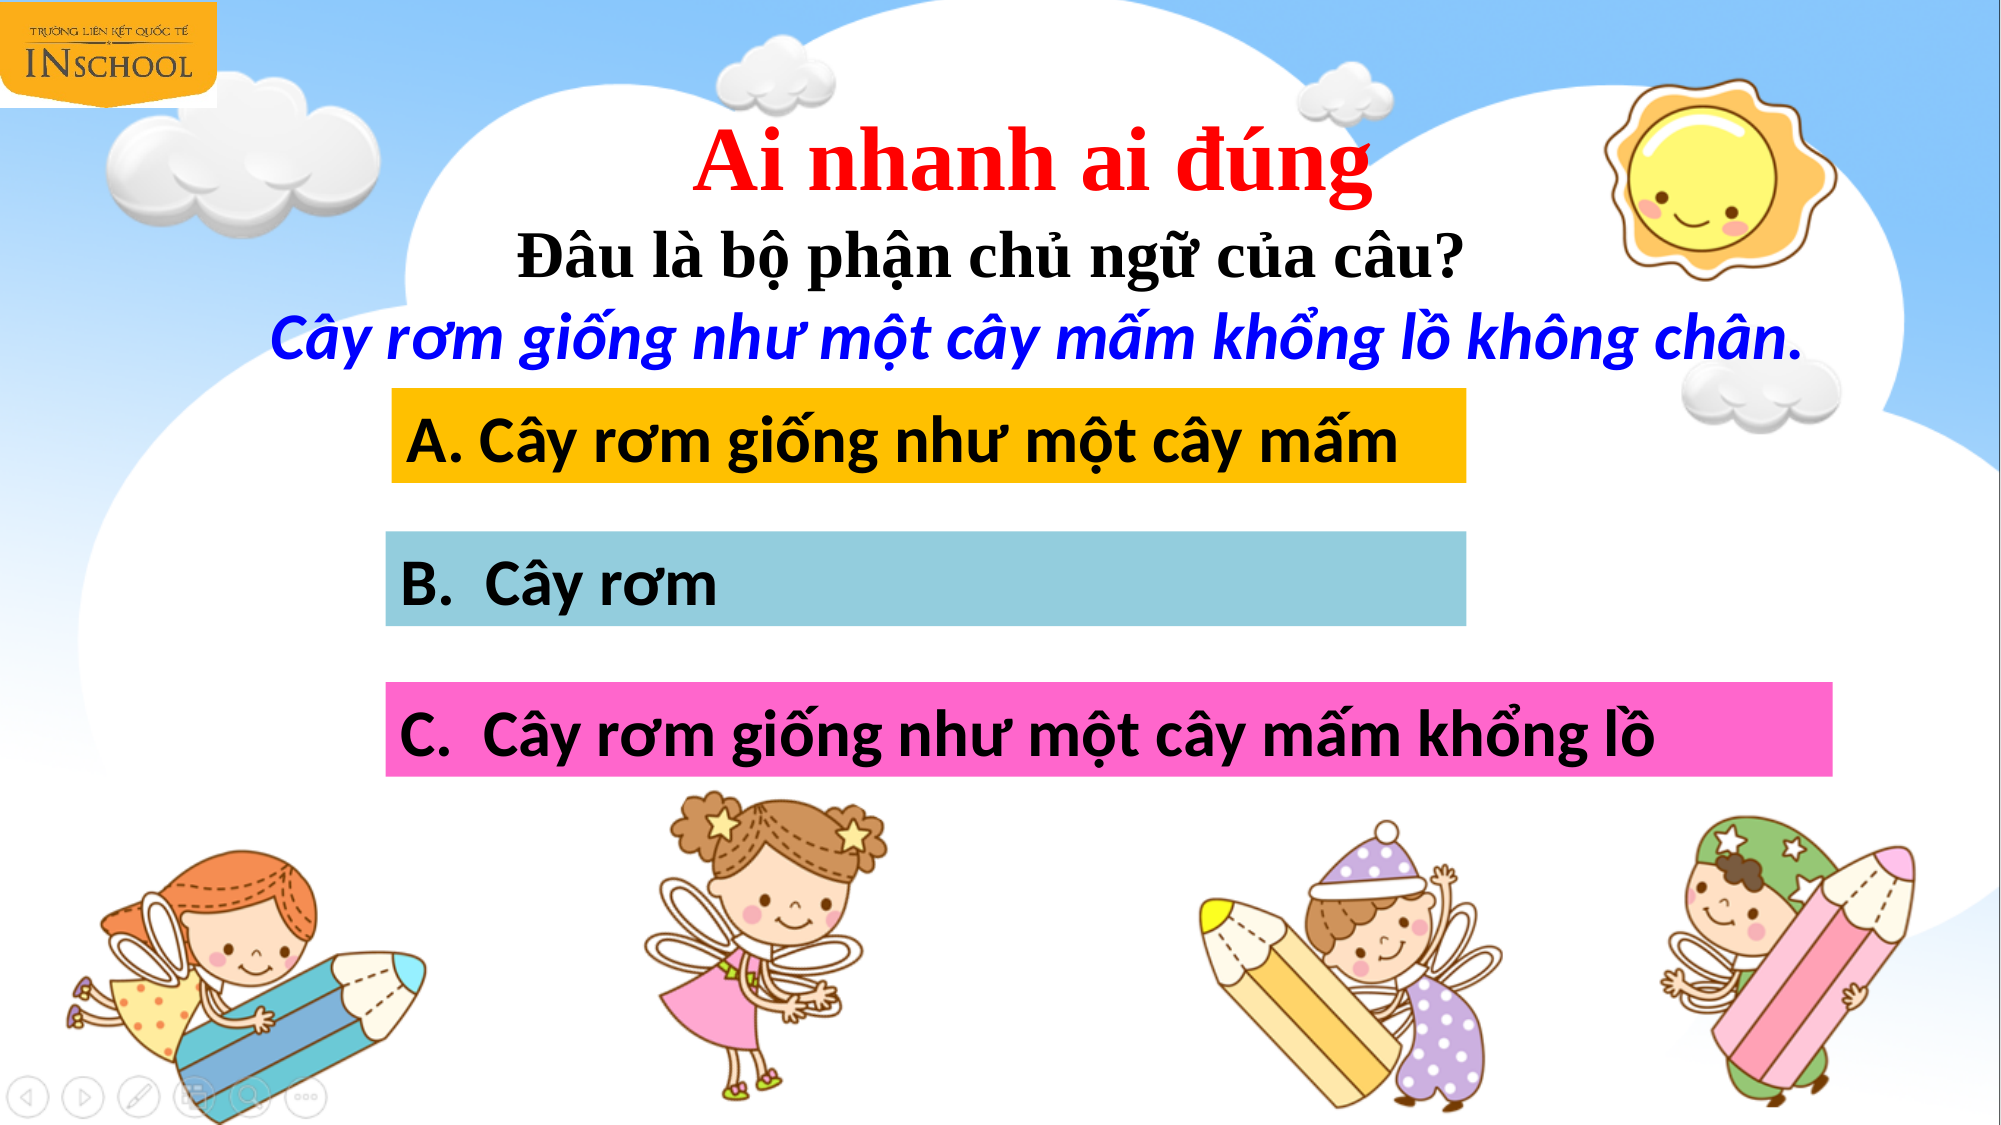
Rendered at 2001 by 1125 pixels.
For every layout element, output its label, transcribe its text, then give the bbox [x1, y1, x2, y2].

text_box C. Cây rơm giống như một cây mấm khổng lồ [385, 682, 1833, 777]
picture [0, 0, 2001, 1125]
text_box B. Cây rơm [385, 531, 1467, 627]
text_box A. Cây rơm giống như một cây mấm [391, 388, 1467, 483]
text_box Cây rơm giống như một cây mấm khổng lồ không chân. [255, 192, 1916, 481]
text_box Ai nhanh ai đúng [358, 59, 1709, 192]
